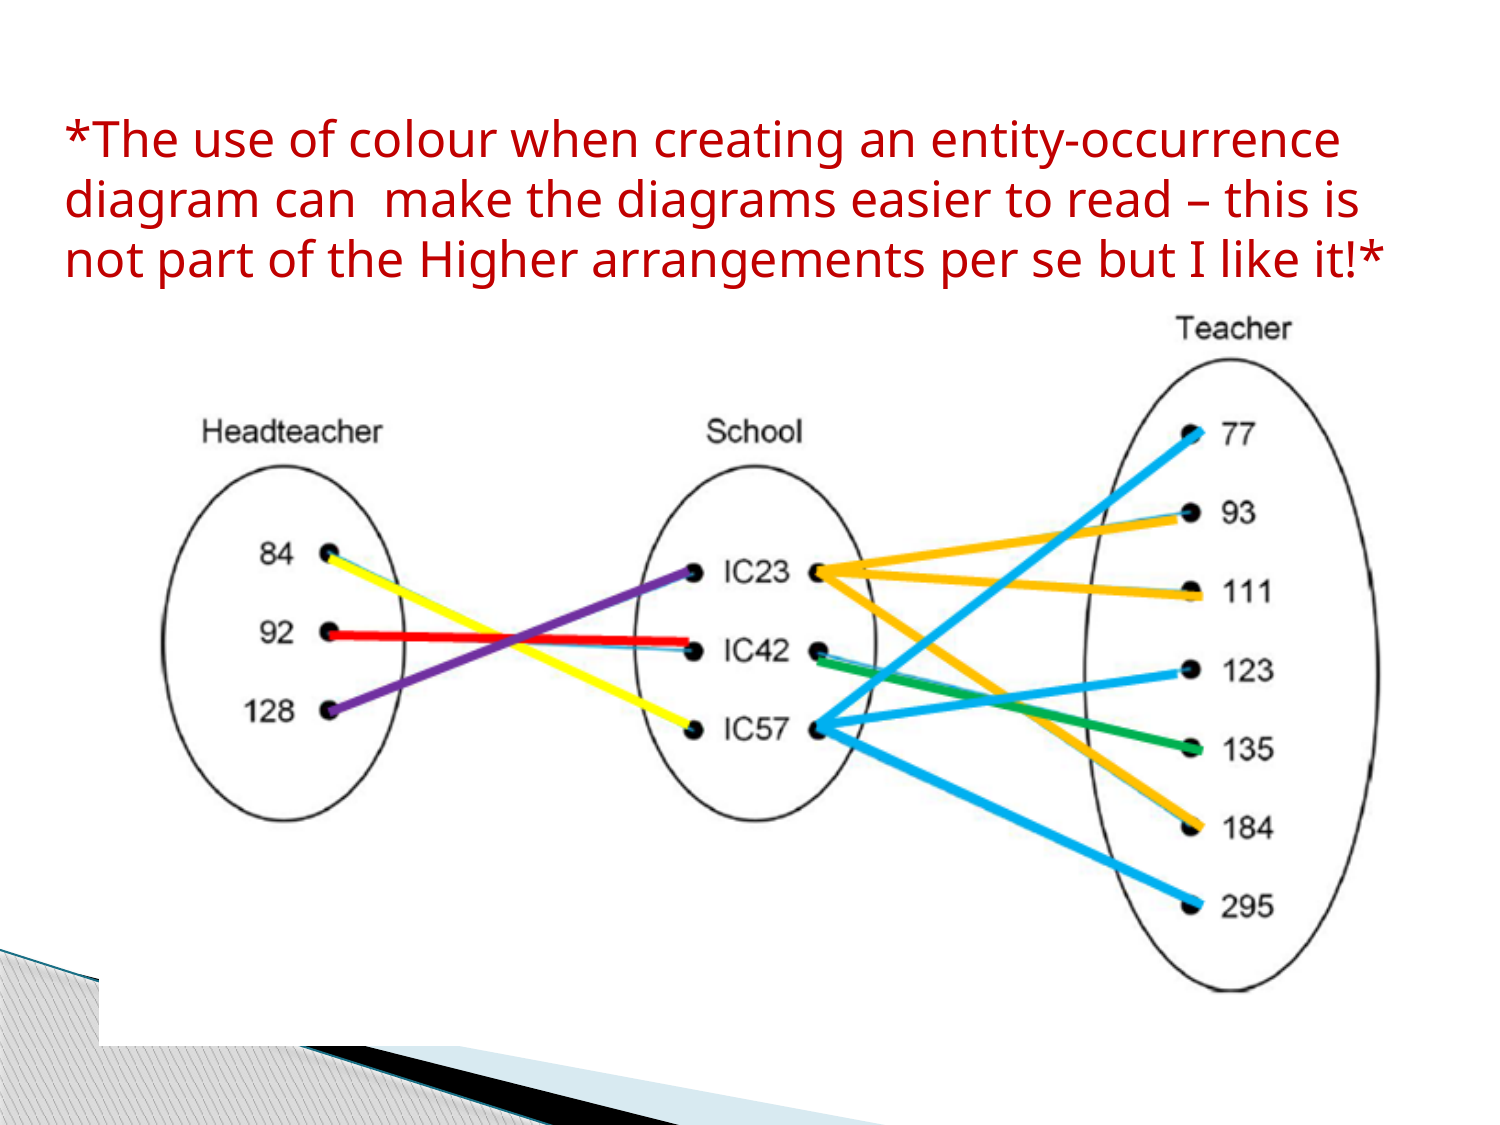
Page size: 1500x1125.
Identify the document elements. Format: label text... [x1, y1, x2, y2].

text_box *The use of colour when creating an entity-occurrence diagram can make the diagrams easier to read – this is not part of the Higher arrangements per se but I like it!* [50, 99, 1438, 295]
picture [99, 199, 1451, 1046]
